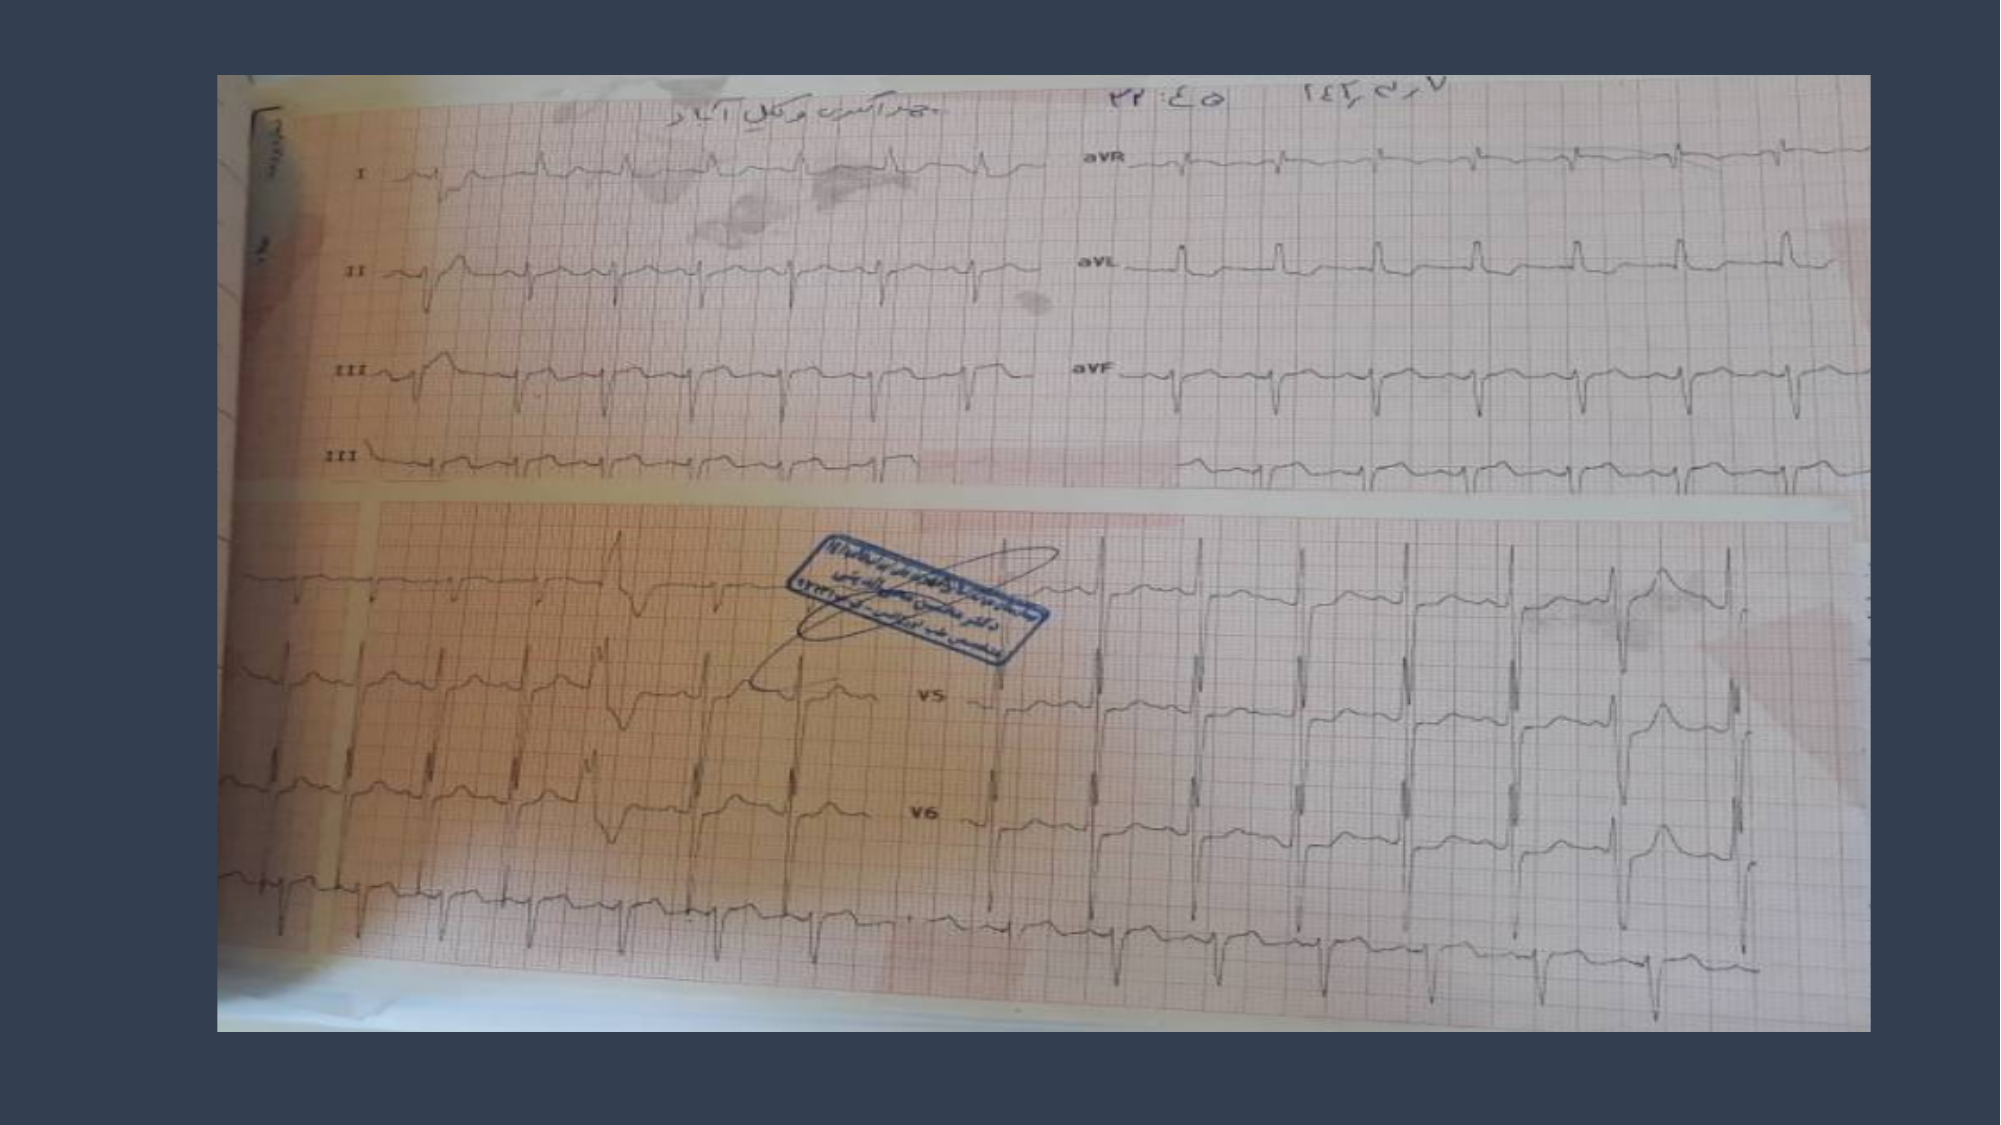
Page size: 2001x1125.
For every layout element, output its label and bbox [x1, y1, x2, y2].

picture [217, 0, 1871, 1125]
